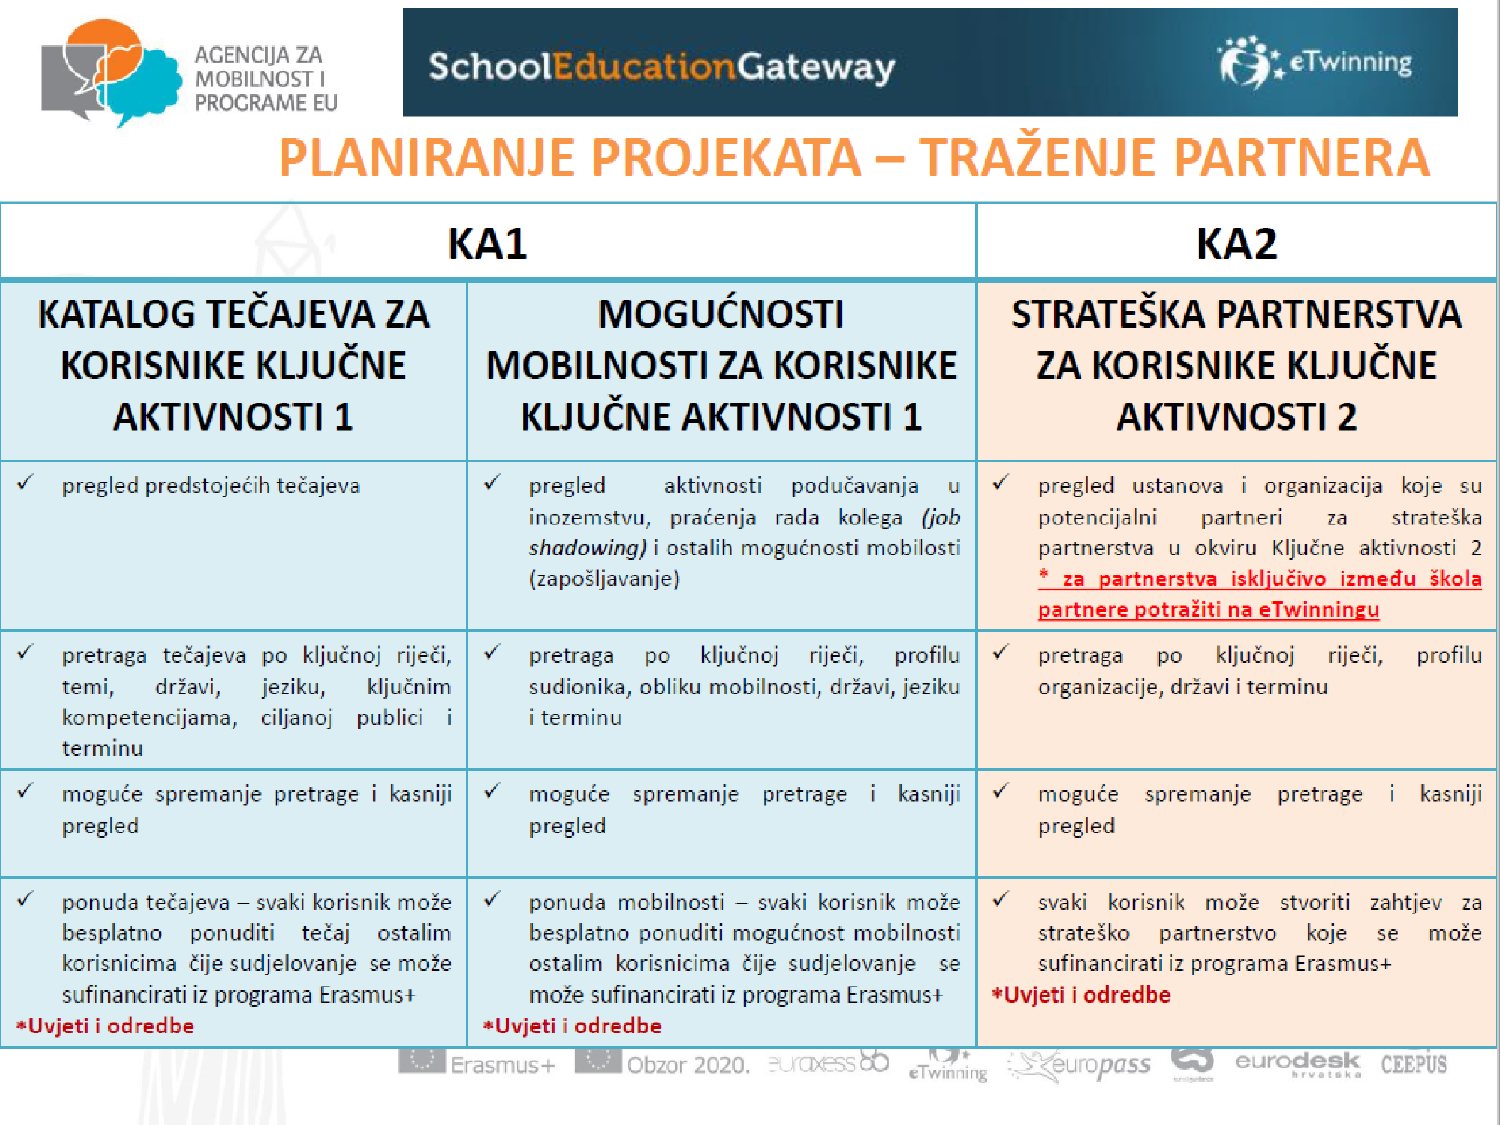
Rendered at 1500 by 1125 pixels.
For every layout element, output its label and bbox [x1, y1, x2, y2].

text_box [0, 0, 1500, 1125]
